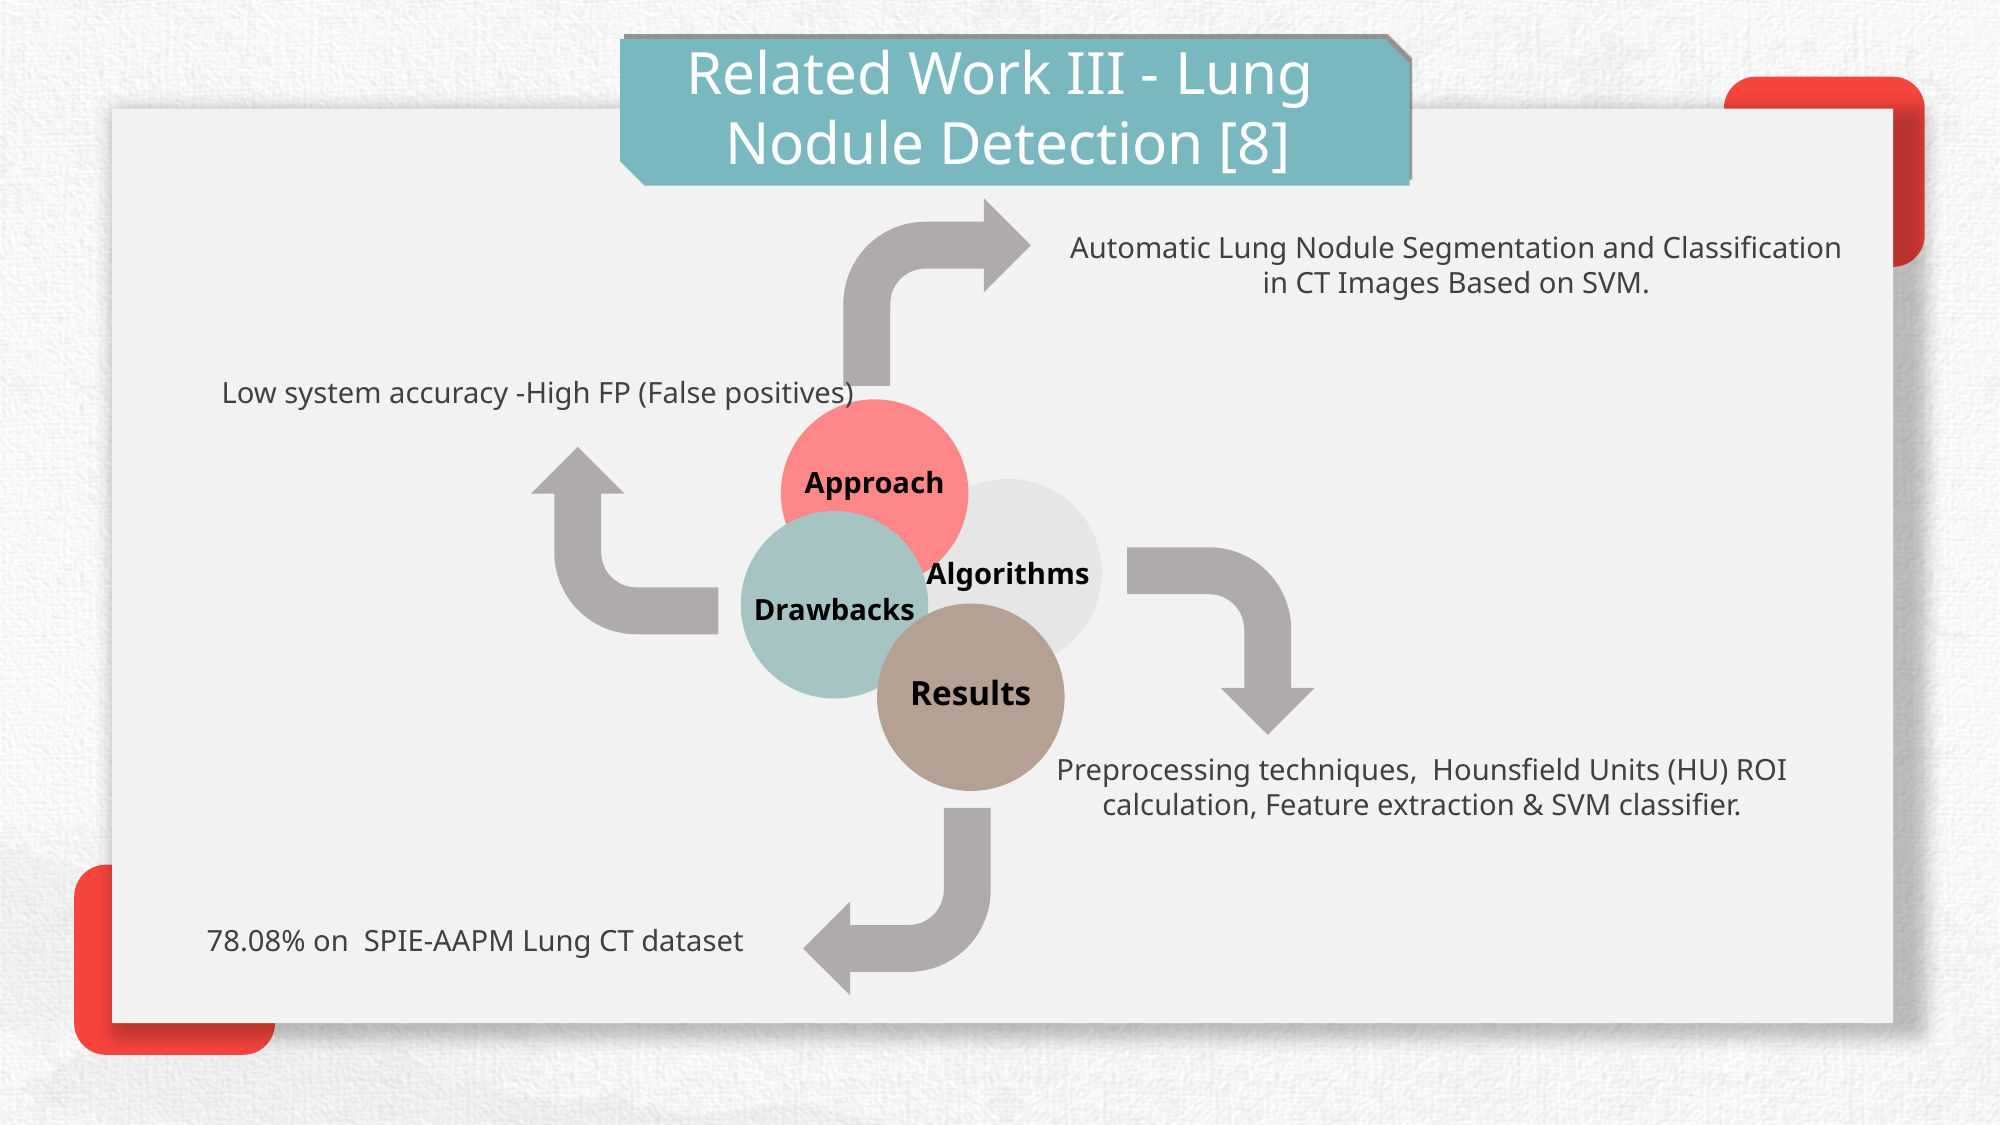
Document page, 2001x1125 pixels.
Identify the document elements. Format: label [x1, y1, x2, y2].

text_box [74, 76, 1925, 1055]
picture [0, 0, 2000, 1125]
